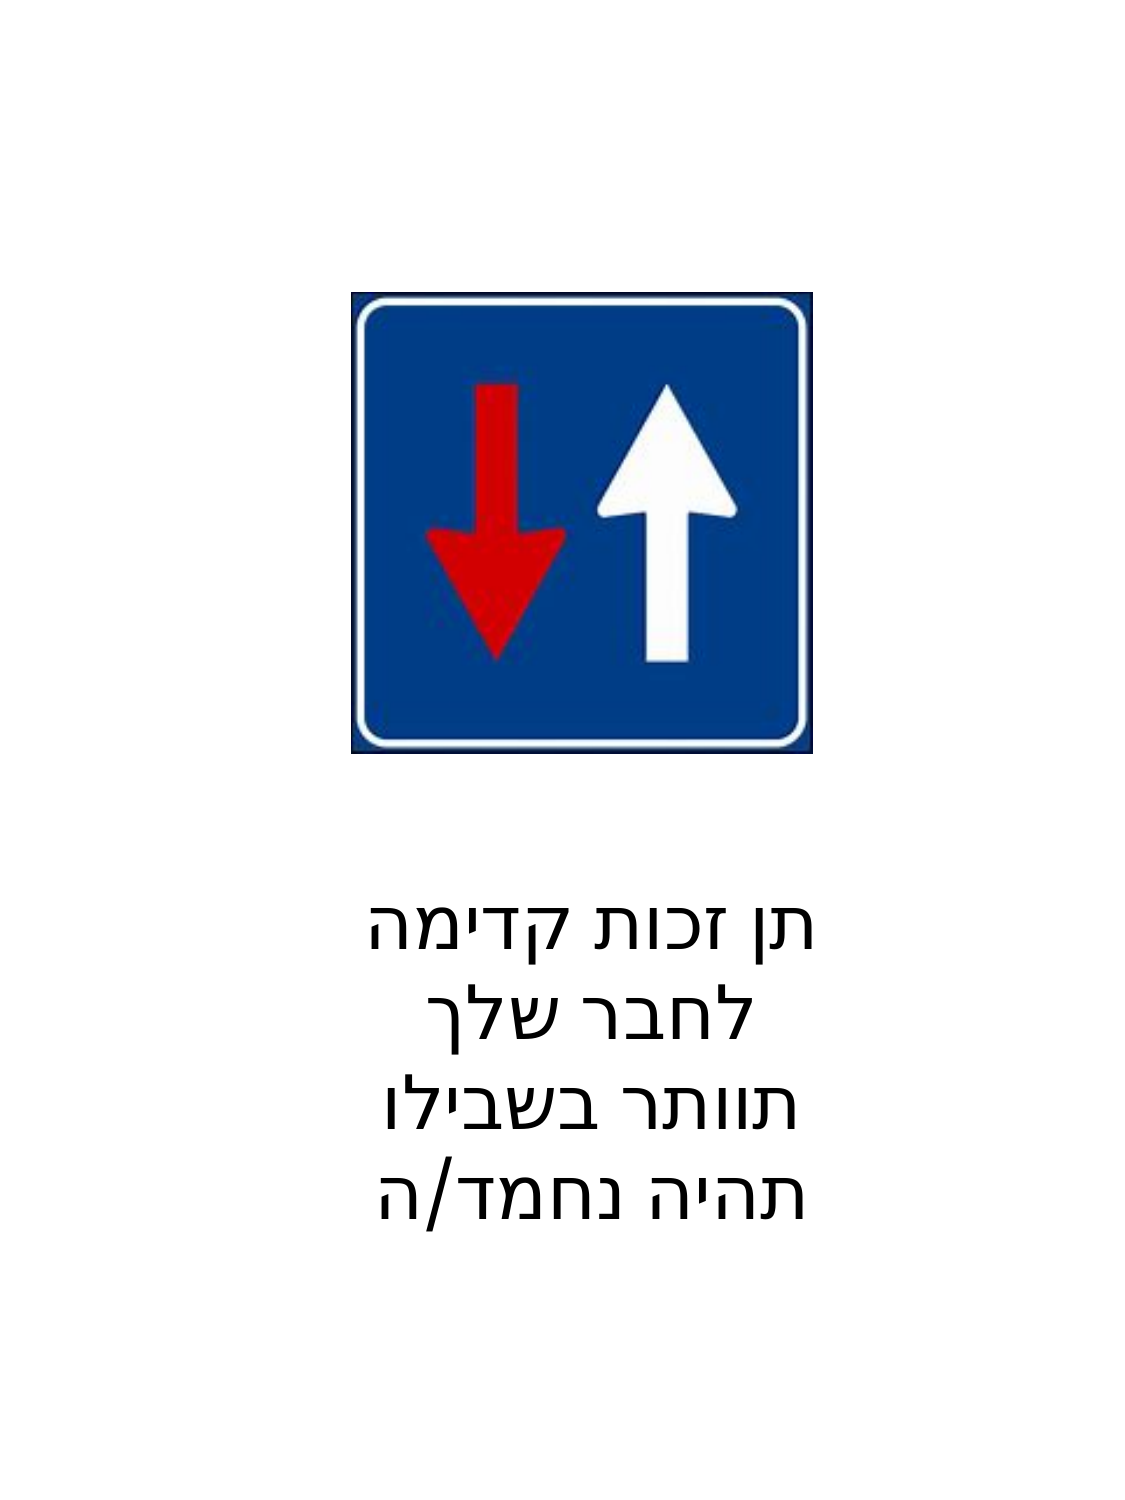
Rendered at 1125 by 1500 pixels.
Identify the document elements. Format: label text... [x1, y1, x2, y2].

picture [351, 292, 813, 754]
text_box תן זכות קדימה לחבר שלך תוותר בשבילו תהיה נחמד/ה [316, 867, 868, 1242]
